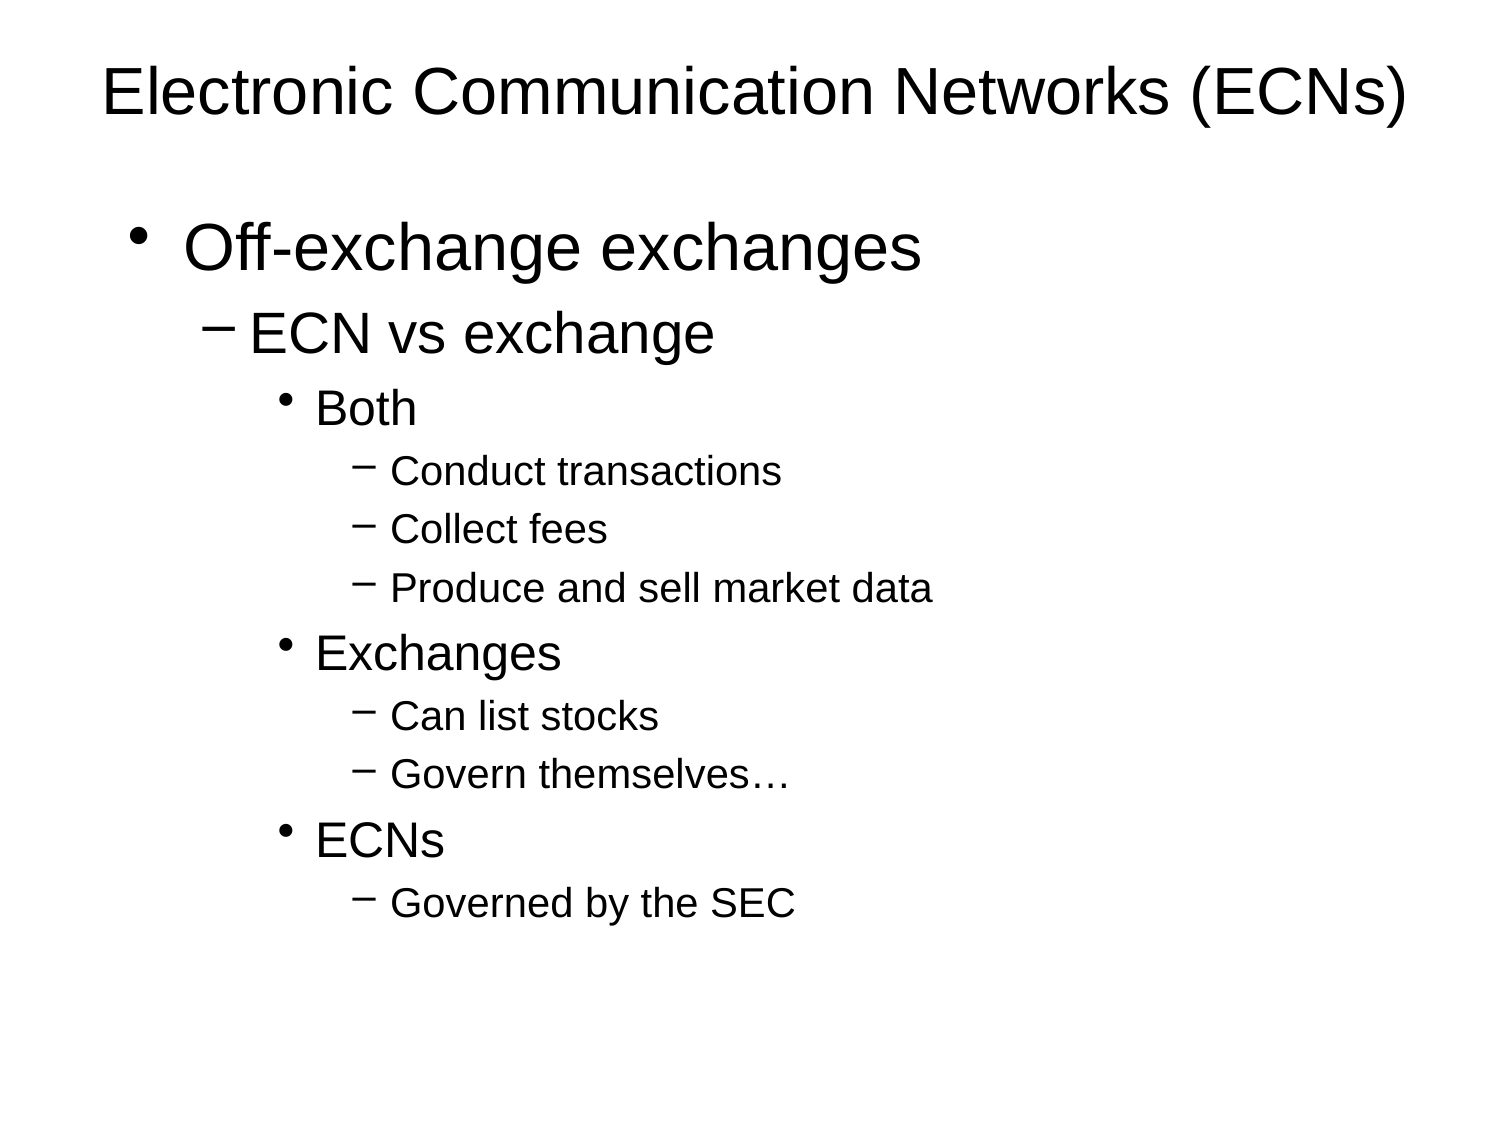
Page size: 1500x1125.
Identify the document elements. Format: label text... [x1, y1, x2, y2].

list Off-exchange exchanges ECN vs exchange Both Conduct transactions Collect fees Produce and sell market data Exchanges Can list stocks Govern themselves… ECNs Governed by the SEC [112, 196, 1388, 1063]
title Electronic Communication Networks (ECNs) [40, 30, 1471, 145]
